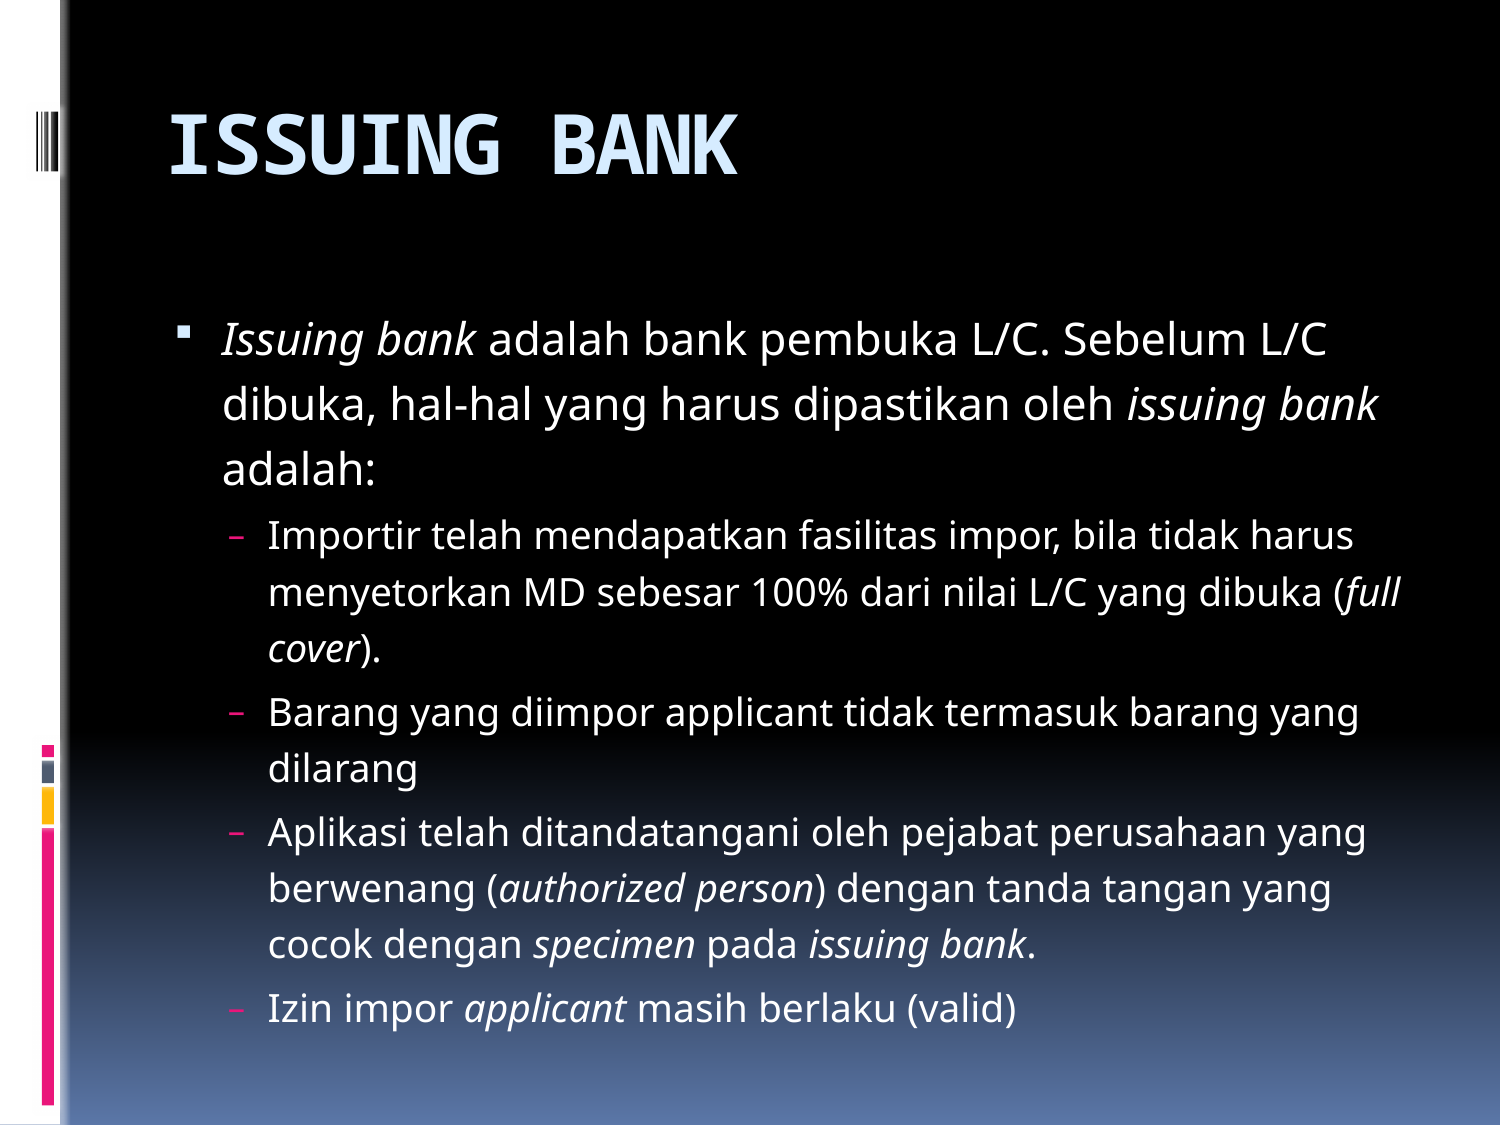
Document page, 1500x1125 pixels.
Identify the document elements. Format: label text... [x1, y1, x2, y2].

list Issuing bank adalah bank pembuka L/C. Sebelum L/C dibuka, hal-hal yang harus dipastikan oleh issuing bank adalah: Importir telah mendapatkan fasilitas impor, bila tidak harus menyetorkan MD sebesar 100% dari nilai L/C yang dibuka (full cover). Barang yang diimpor applicant tidak termasuk barang yang dilarang Aplikasi telah ditandatangani oleh pejabat perusahaan yang berwenang (authorized person) dengan tanda tangan yang cocok dengan specimen pada issuing bank. Izin impor applicant masih berlaku (valid) [150, 292, 1425, 1043]
title ISSUING BANK [150, 83, 1425, 234]
